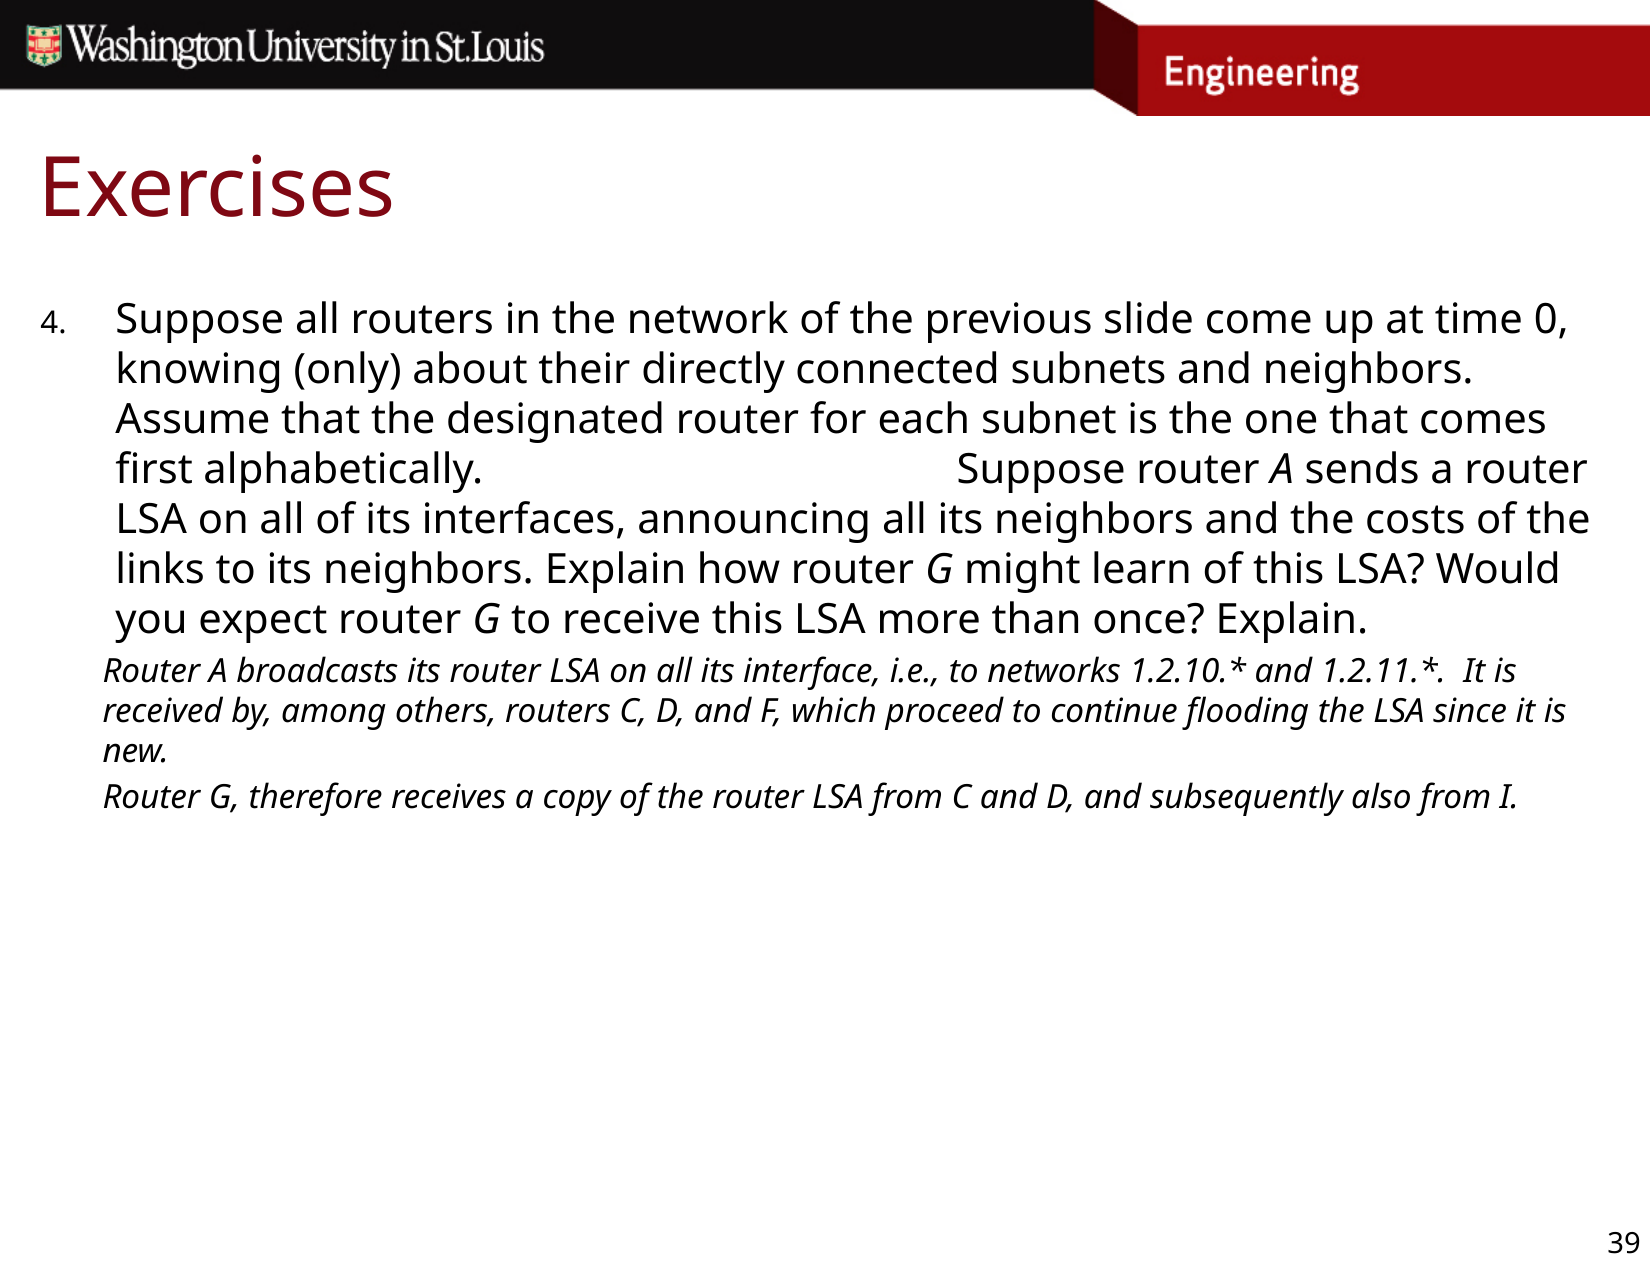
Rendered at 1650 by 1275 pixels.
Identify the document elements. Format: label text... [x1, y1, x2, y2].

slide_number 39 [1590, 1226, 1641, 1262]
list Suppose all routers in the network of the previous slide come up at time 0, knowing (only) about their directly connected subnets and neighbors. Assume that the designated router for each subnet is the one that comes first alphabetically. Suppose router A sends a router LSA on all of its interfaces, announcing all its neighbors and the costs of the links to its neighbors. Explain how router G might learn of this LSA? Would you expect router G to receive this LSA more than once? Explain. Router A broadcasts its router LSA on all its interface, i.e., to networks 1.2.10.* and 1.2.11.*. It is received by, among others, routers C, D, and F, which proceed to continue flooding the LSA since it is new. Router G, therefore receives a copy of the router LSA from C and D, and subsequently also from I. [2, 283, 1650, 1275]
picture [0, 0, 1650, 116]
title Exercises [21, 105, 1602, 262]
